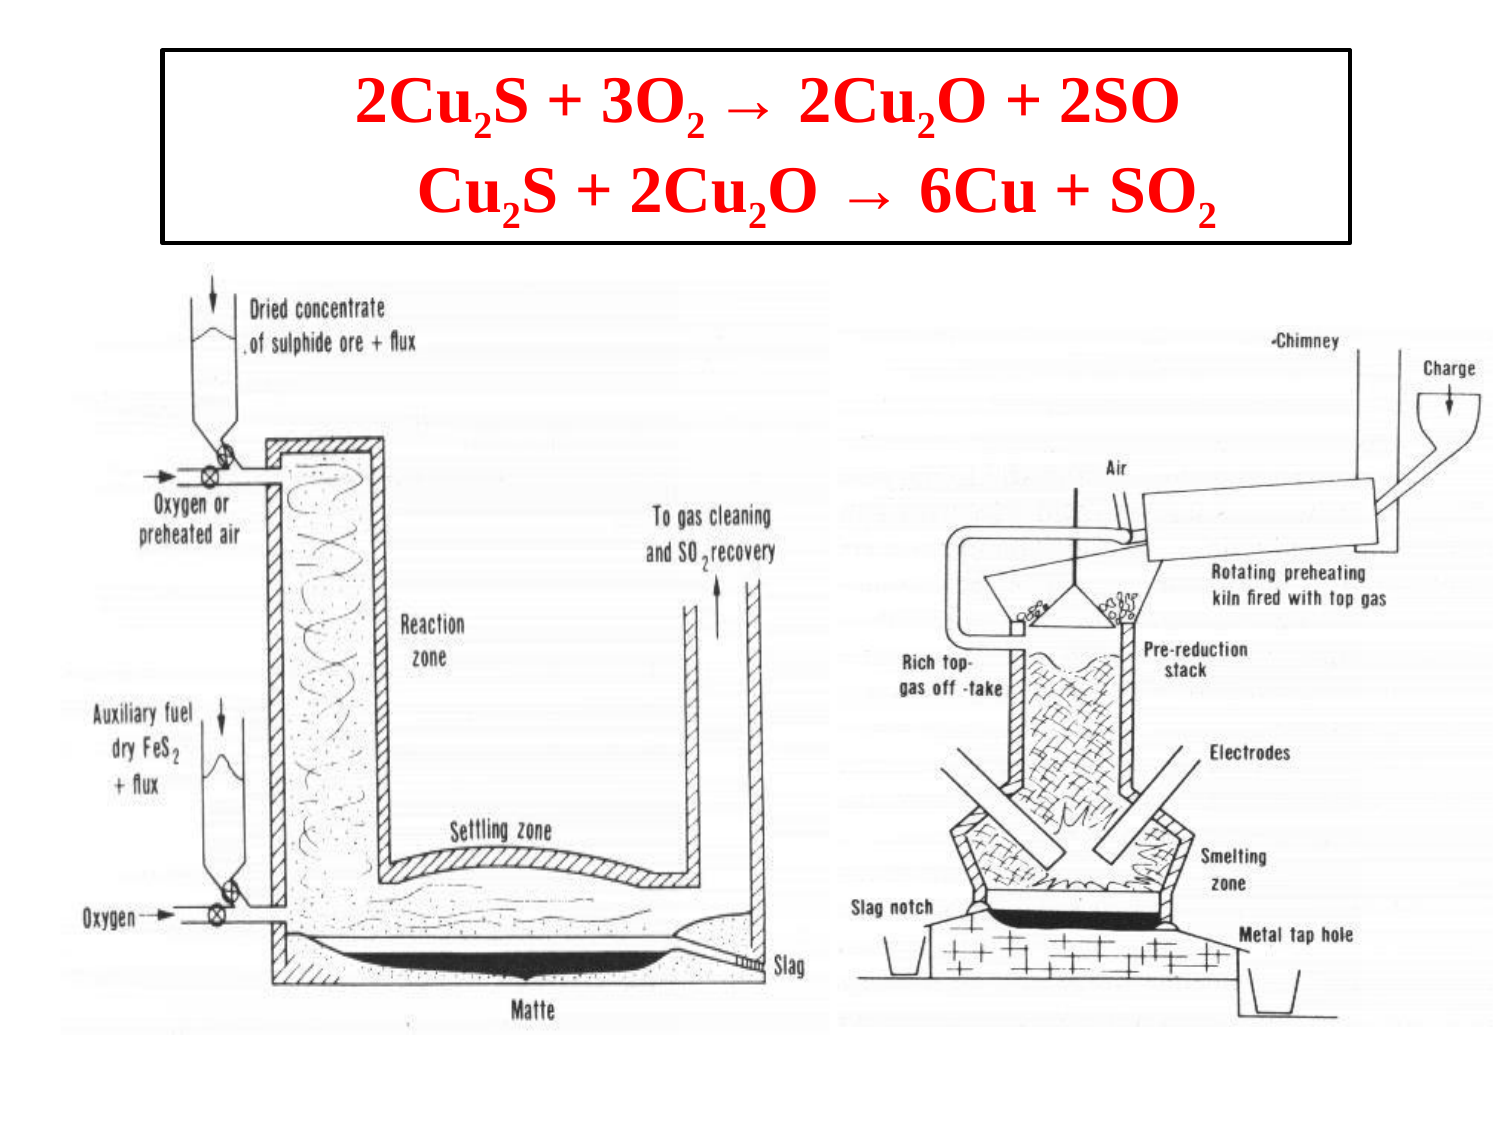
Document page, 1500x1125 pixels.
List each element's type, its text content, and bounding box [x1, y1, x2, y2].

text_box [60, 262, 830, 1035]
text_box [837, 325, 1493, 1027]
title 2Cu2S + 3O2 → 2Cu2O + 2SO Cu2S + 2Cu2O → 6Cu + SO2 [162, 50, 1350, 244]
